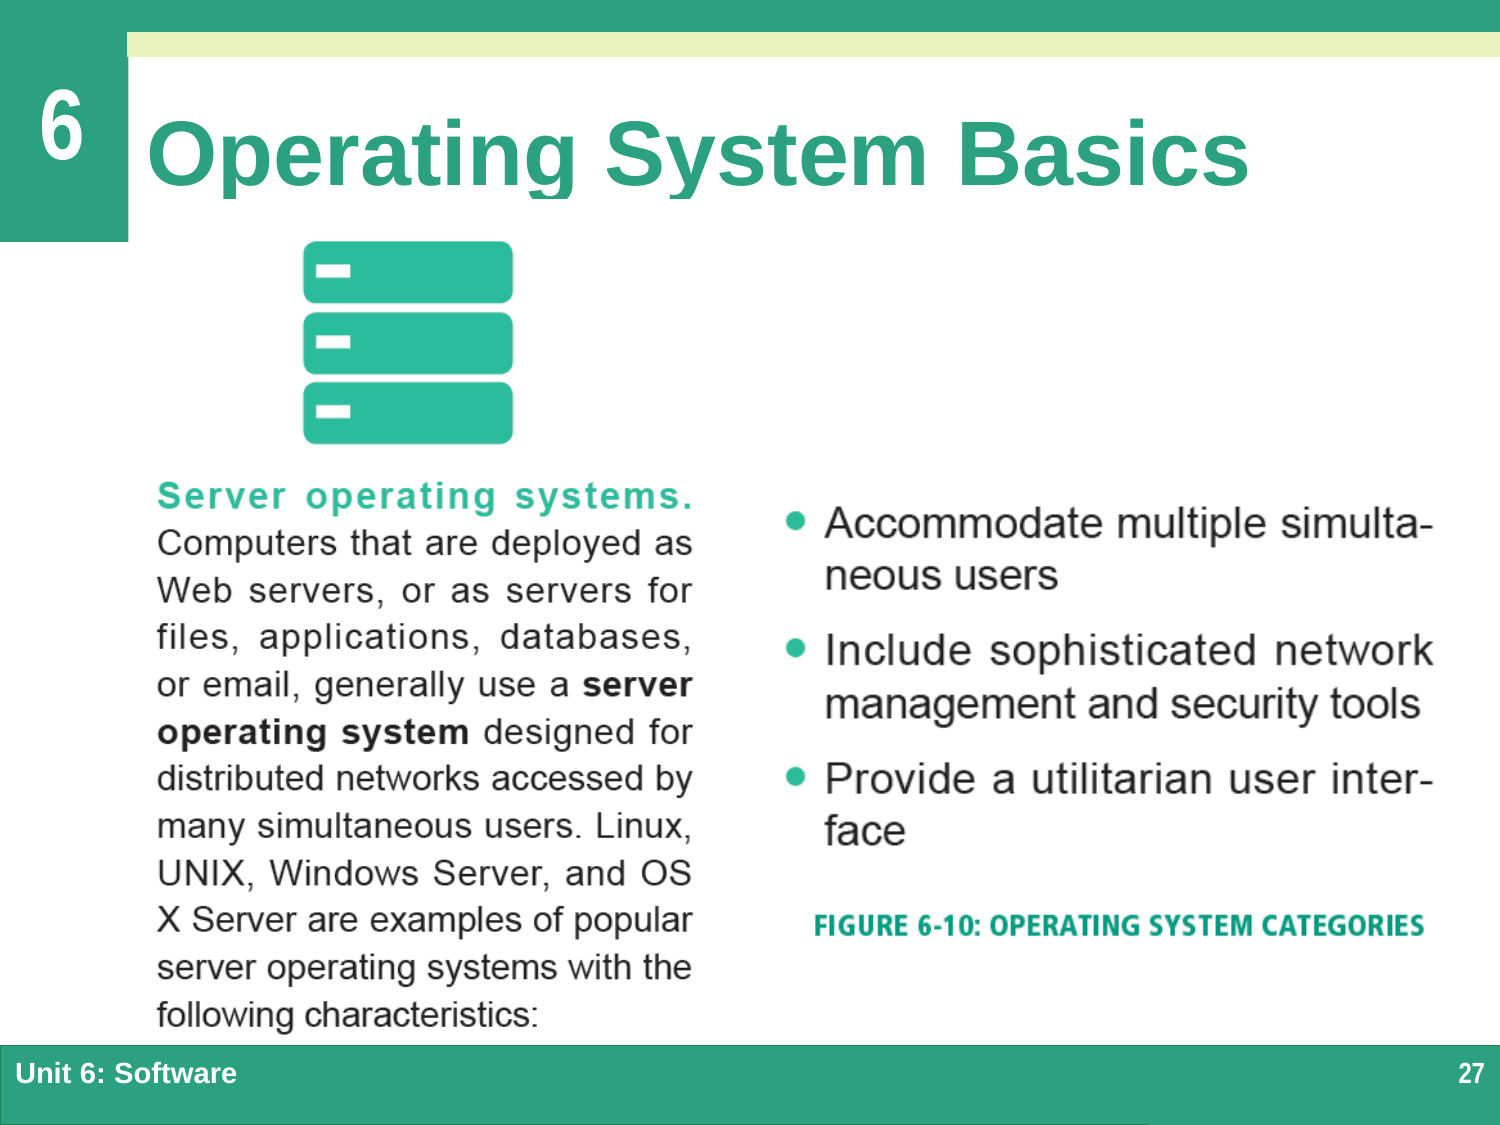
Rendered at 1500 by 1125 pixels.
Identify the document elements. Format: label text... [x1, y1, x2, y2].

title Operating System Basics [131, 62, 1500, 235]
footer Unit 6: Software [0, 1046, 1149, 1125]
picture [762, 499, 1471, 863]
slide_number 27 [1149, 1046, 1500, 1125]
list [137, 199, 713, 1045]
picture [799, 899, 1427, 949]
